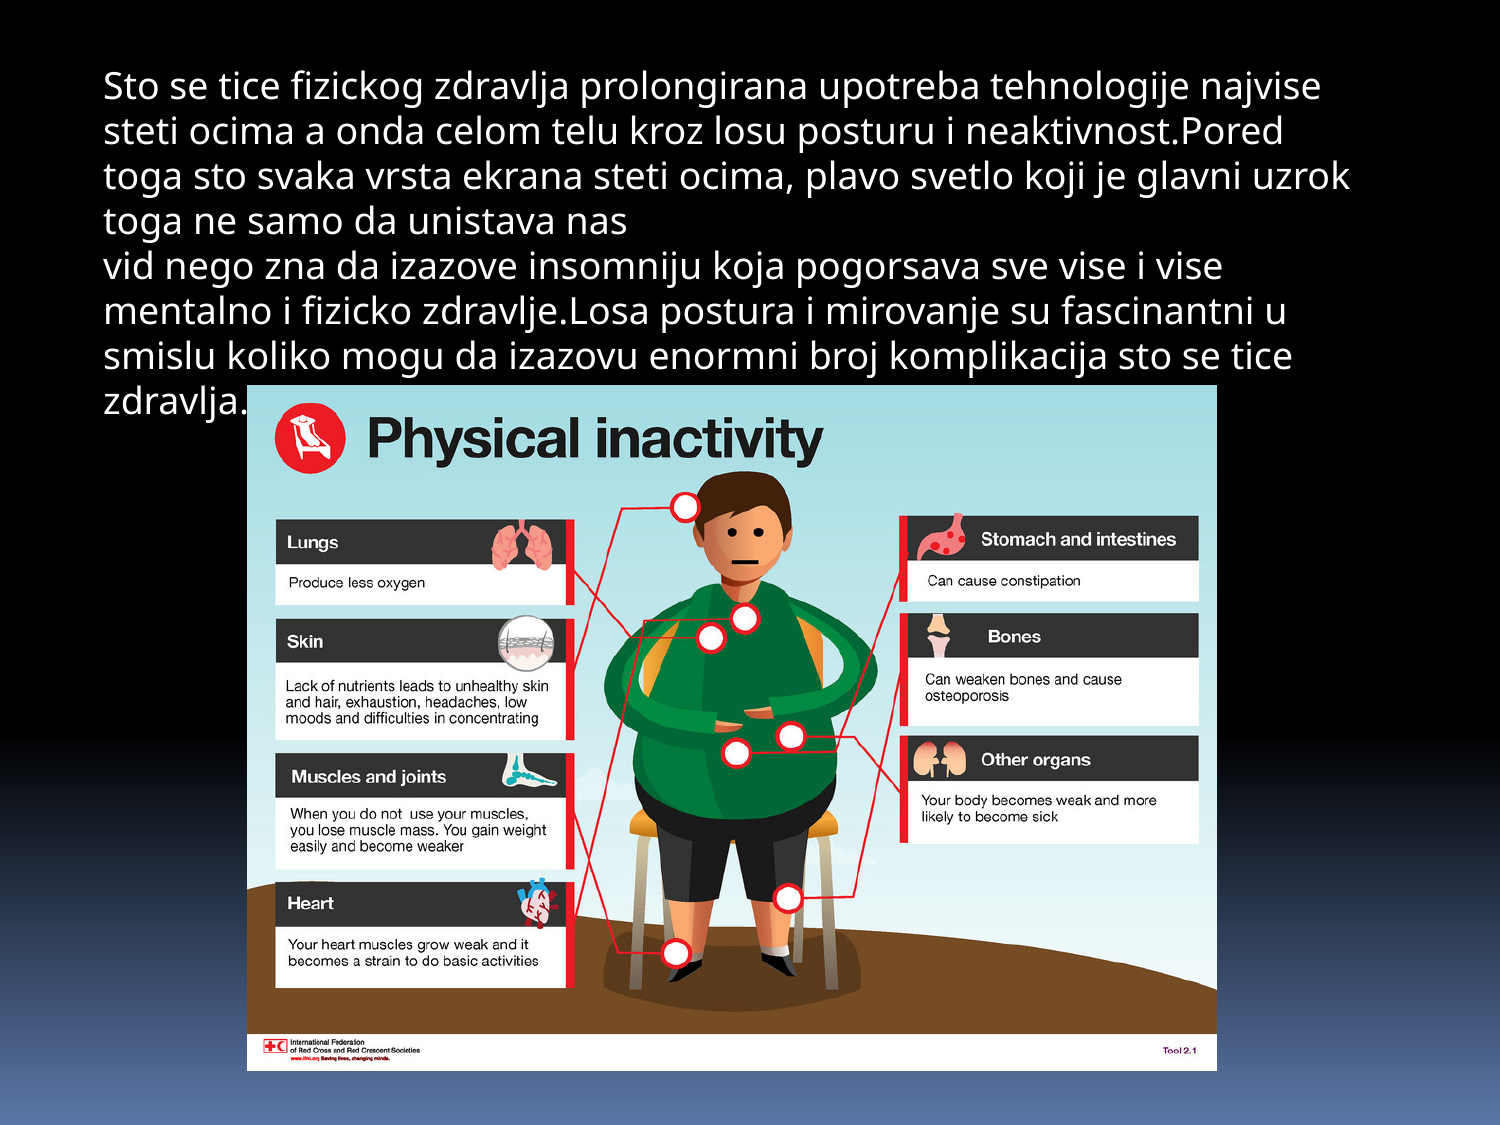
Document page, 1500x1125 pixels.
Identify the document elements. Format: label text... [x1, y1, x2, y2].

text_box Sto se tice fizickog zdravlja prolongirana upotreba tehnologije najvise steti ocima a onda celom telu kroz losu posturu i neaktivnost.Pored toga sto svaka vrsta ekrana steti ocima, plavo svetlo koji je glavni uzrok toga ne samo da unistava nas vid nego zna da izazove insomniju koja pogorsava sve vise i vise mentalno i fizicko zdravlje.Losa postura i mirovanje su fascinantni u smislu koliko mogu da izazovu enormni broj komplikacija sto se tice zdravlja. [88, 54, 1376, 430]
picture [247, 384, 1218, 1071]
